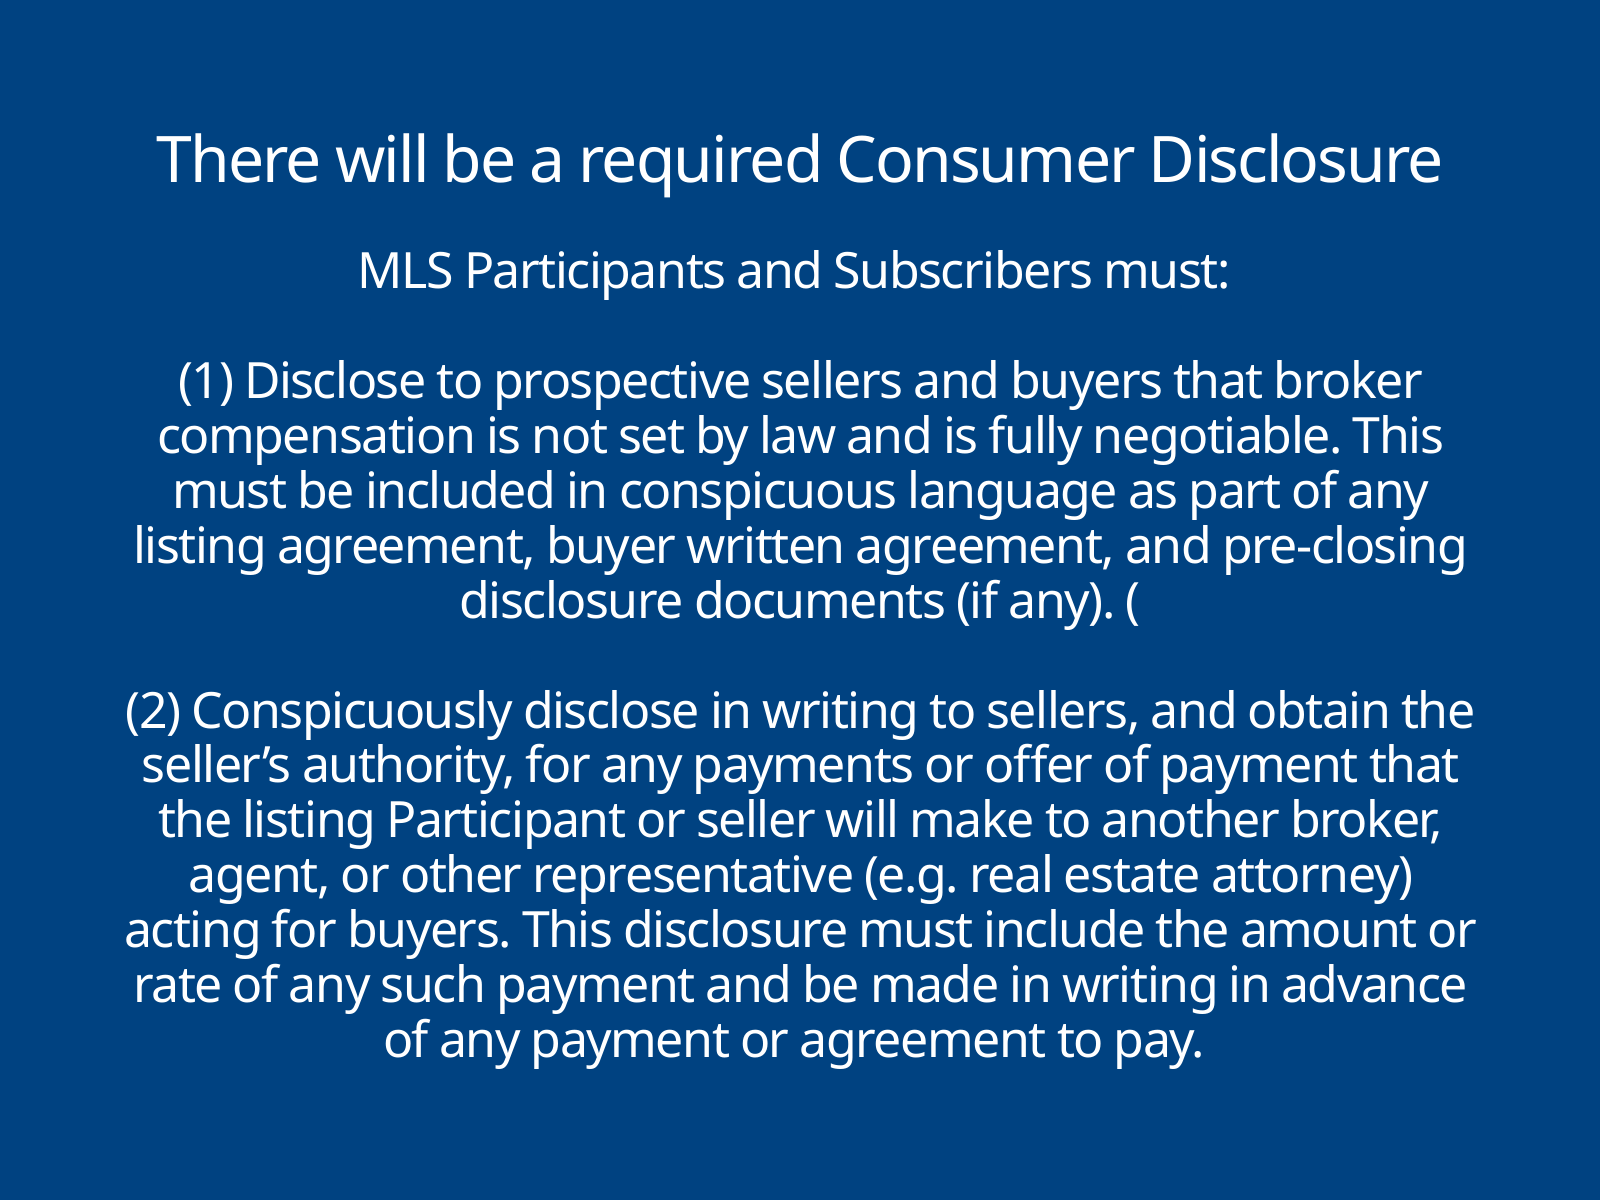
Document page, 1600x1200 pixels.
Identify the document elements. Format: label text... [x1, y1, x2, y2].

text_box There will be a required Consumer Disclosure MLS Participants and Subscribers must: (1) Disclose to prospective sellers and buyers that broker compensation is not set by law and is fully negotiable. This must be included in conspicuous language as part of any listing agreement, buyer written agreement, and pre-closing disclosure documents (if any). ( (2) Conspicuously disclose in writing to sellers, and obtain the seller’s authority, for any payments or offer of payment that the listing Participant or seller will make to another broker, agent, or other representative (e.g. real estate attorney) acting for buyers. This disclosure must include the amount or rate of any such payment and be made in writing in advance of any payment or agreement to pay. [120, 124, 1480, 1123]
